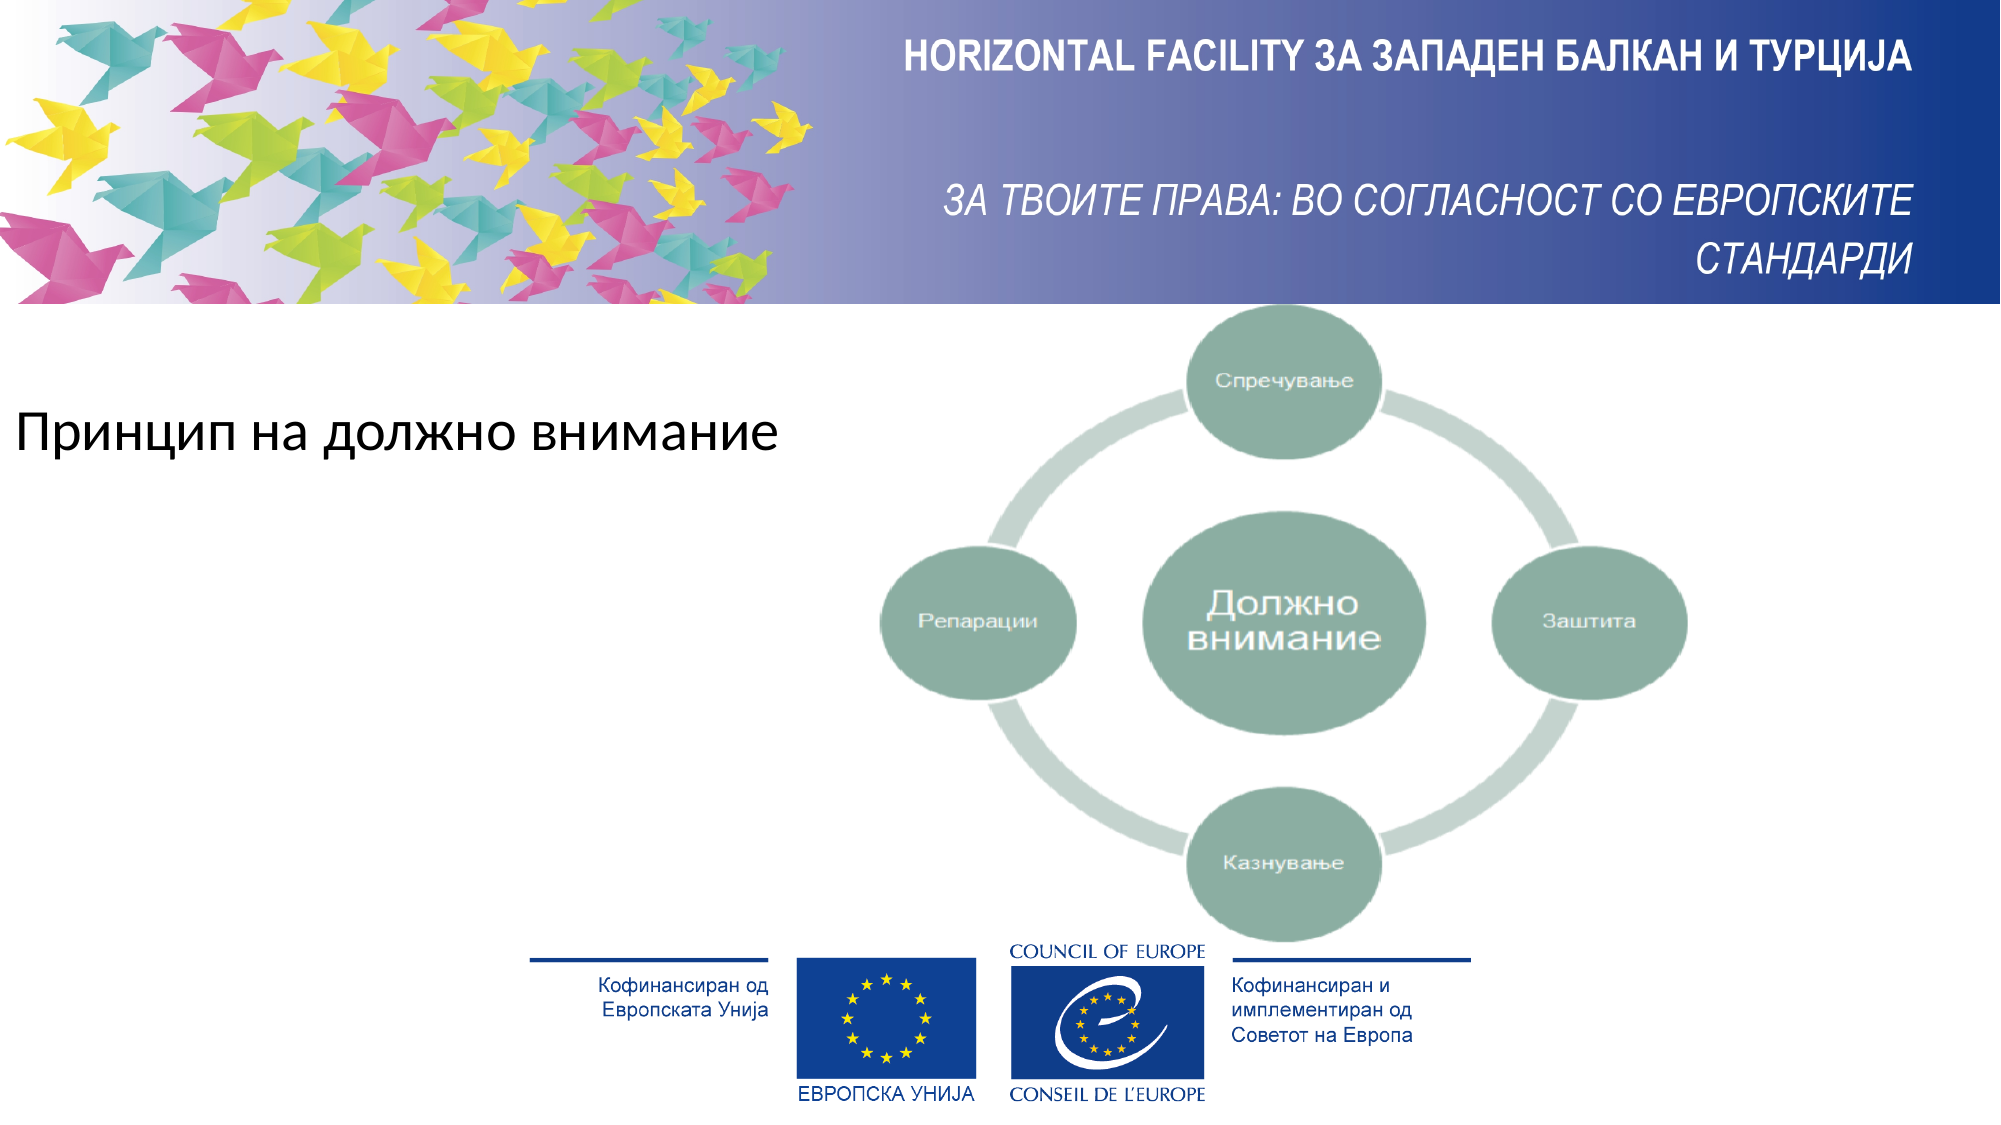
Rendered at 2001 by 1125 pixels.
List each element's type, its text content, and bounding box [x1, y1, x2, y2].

list Принцип на должно внимание [0, 304, 782, 780]
picture [0, 0, 2000, 1107]
